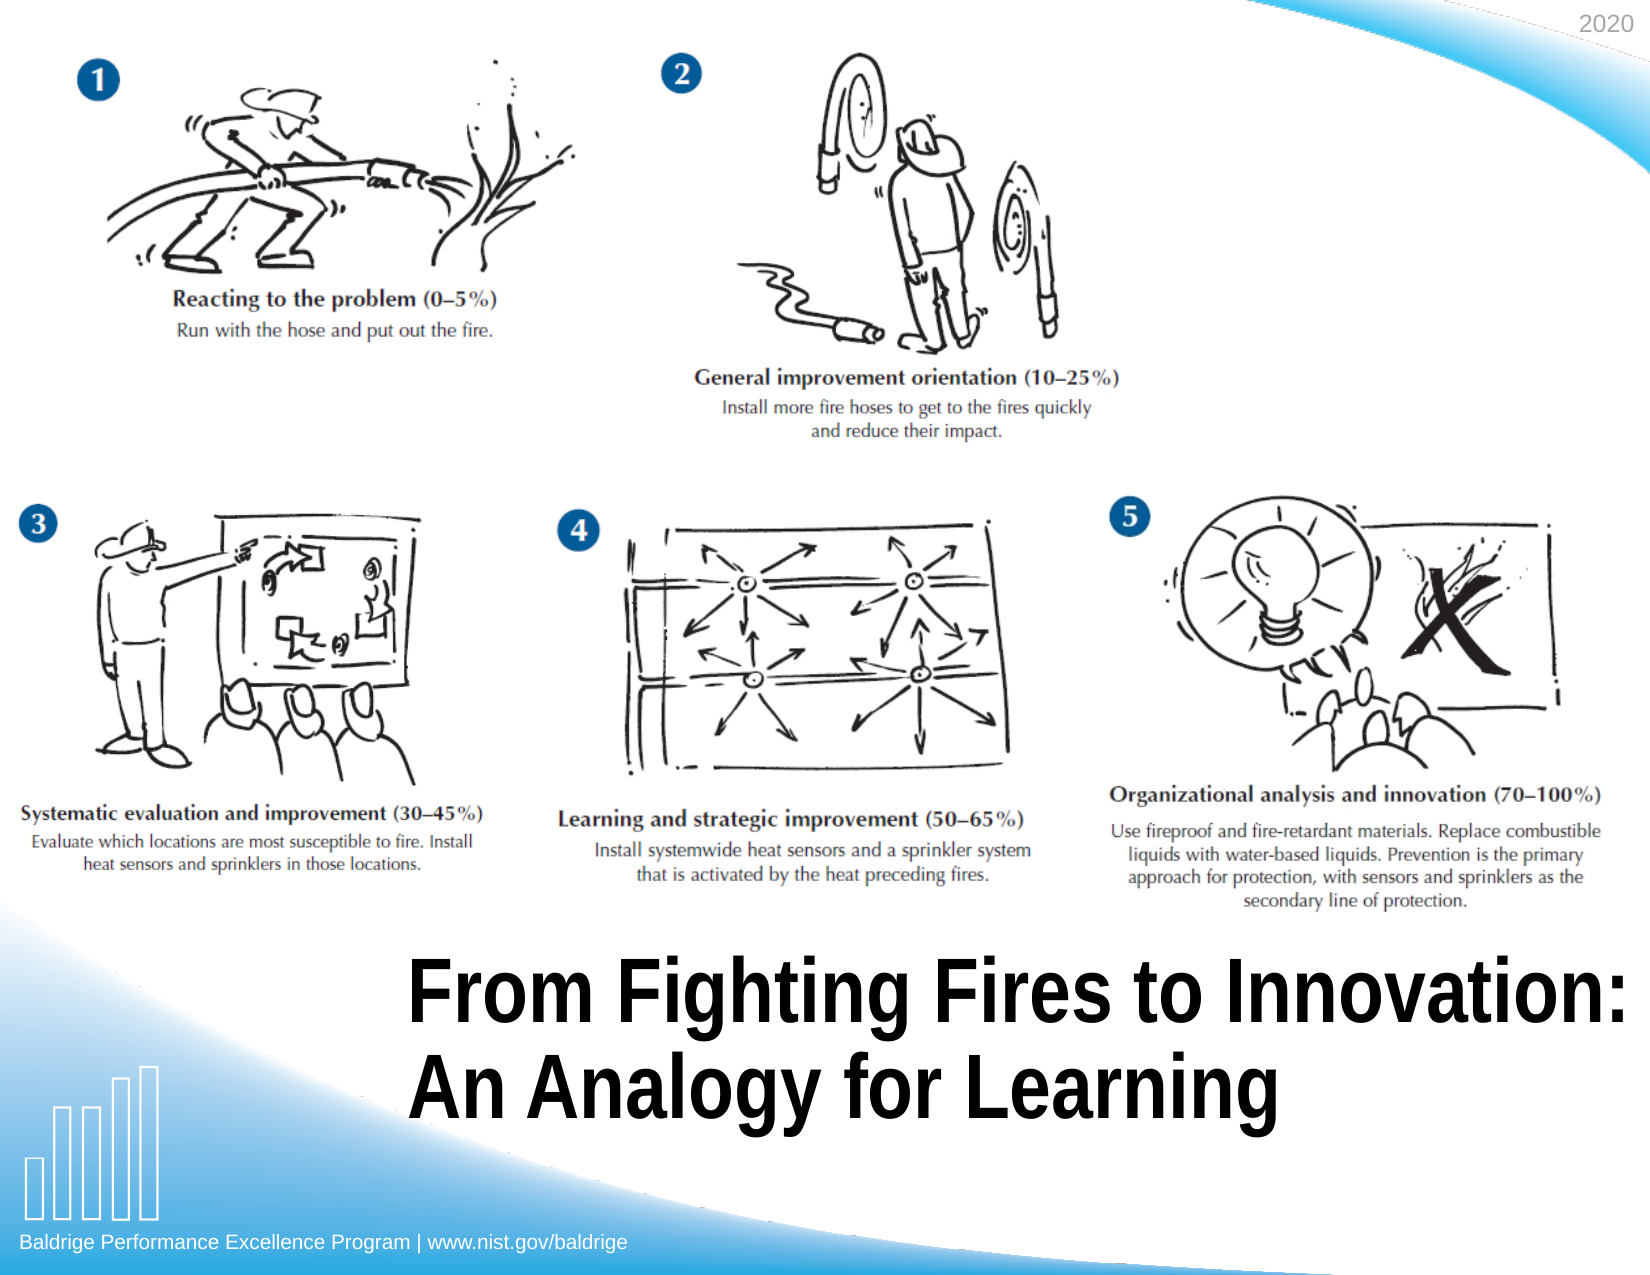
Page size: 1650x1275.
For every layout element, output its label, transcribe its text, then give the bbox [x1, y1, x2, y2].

picture [68, 32, 606, 363]
picture [549, 499, 1048, 897]
title From Fighting Fires to Innovation: An Analogy for Learning [392, 934, 1650, 1147]
picture [1106, 485, 1609, 916]
picture [622, 32, 1125, 446]
picture [13, 499, 491, 880]
